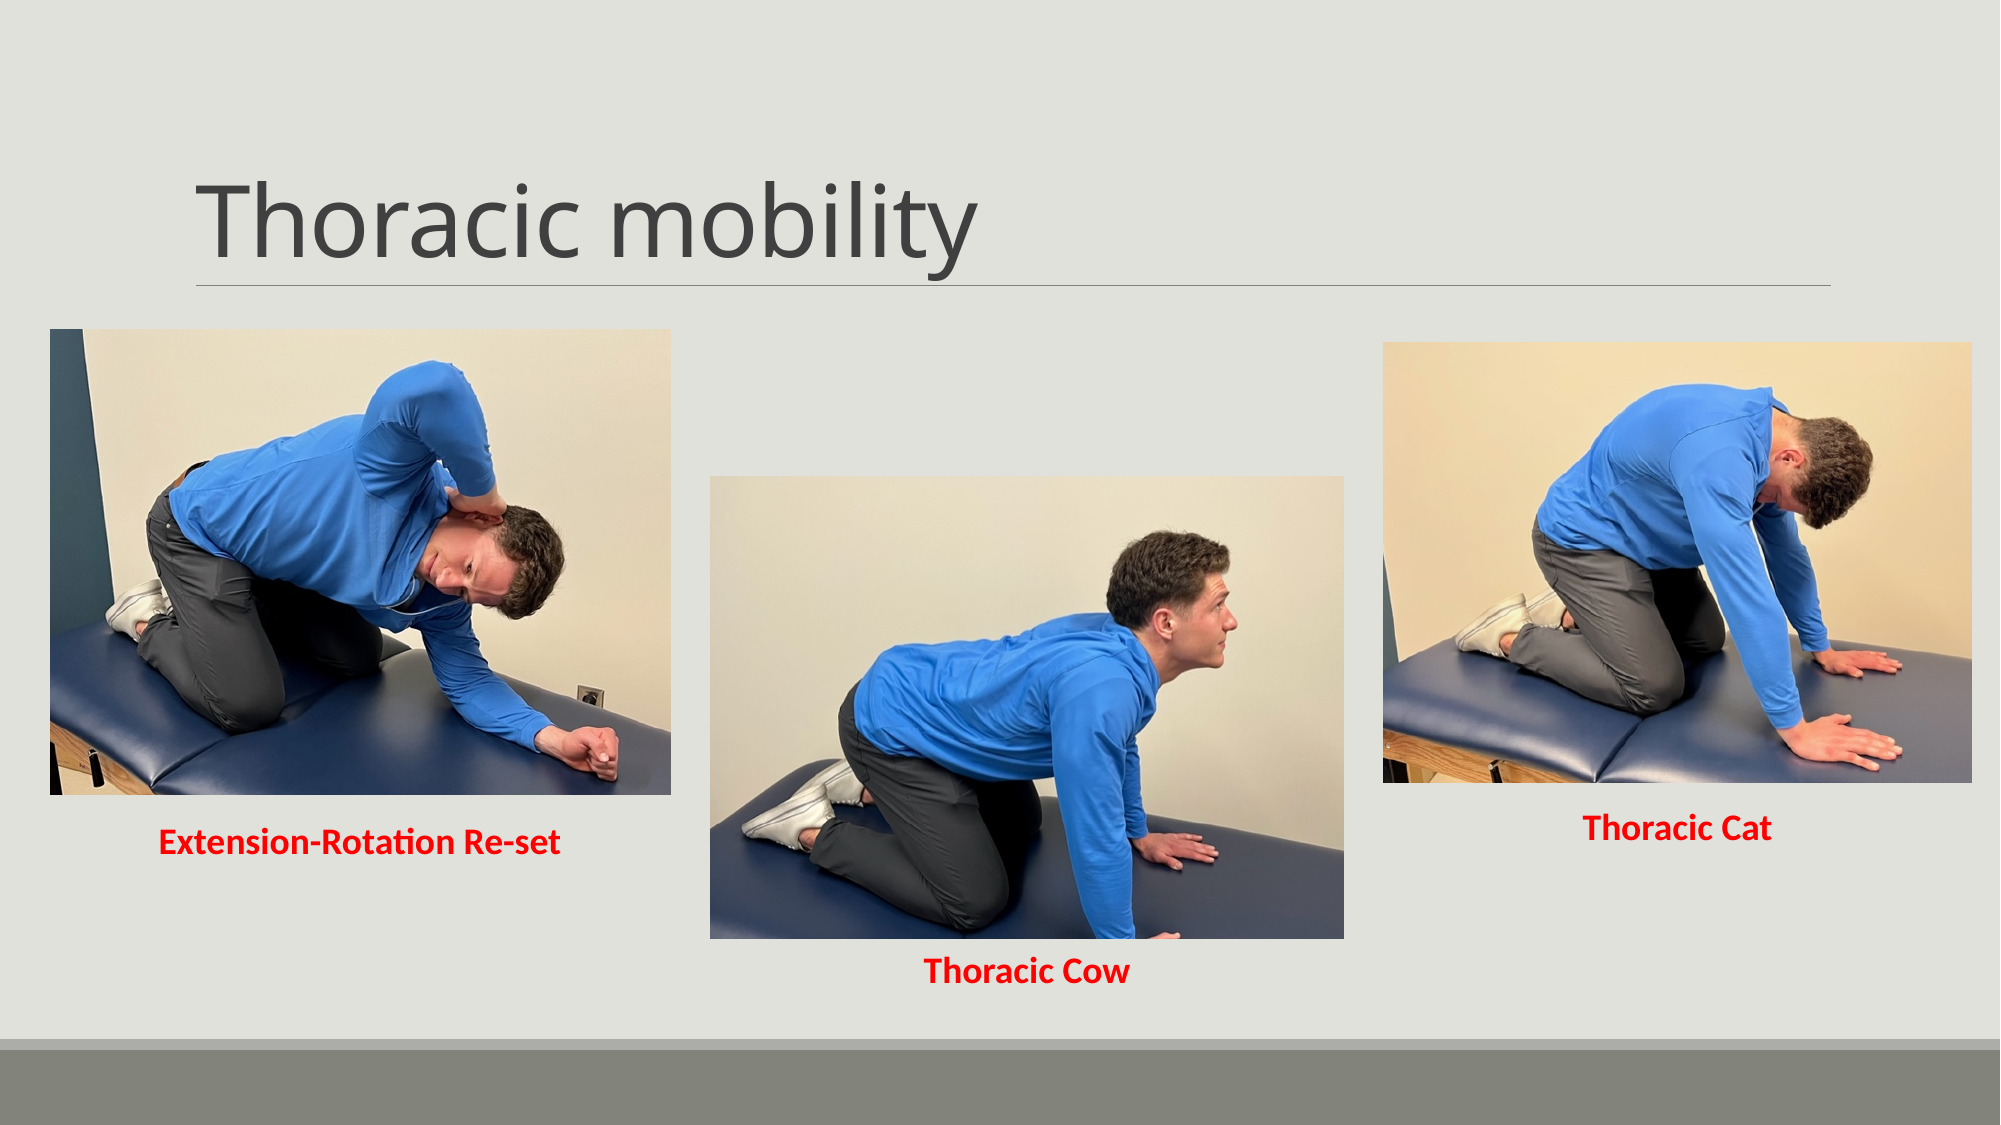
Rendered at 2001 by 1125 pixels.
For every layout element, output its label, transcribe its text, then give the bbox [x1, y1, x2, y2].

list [710, 475, 1345, 939]
text_box Extension-Rotation Re-set [74, 809, 646, 870]
text_box Thoracic Cat [1406, 795, 1950, 900]
text_box Thoracic Cow [738, 947, 1316, 1043]
picture [1382, 342, 1973, 783]
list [49, 329, 672, 796]
title Thoracic mobility [180, 47, 1830, 285]
